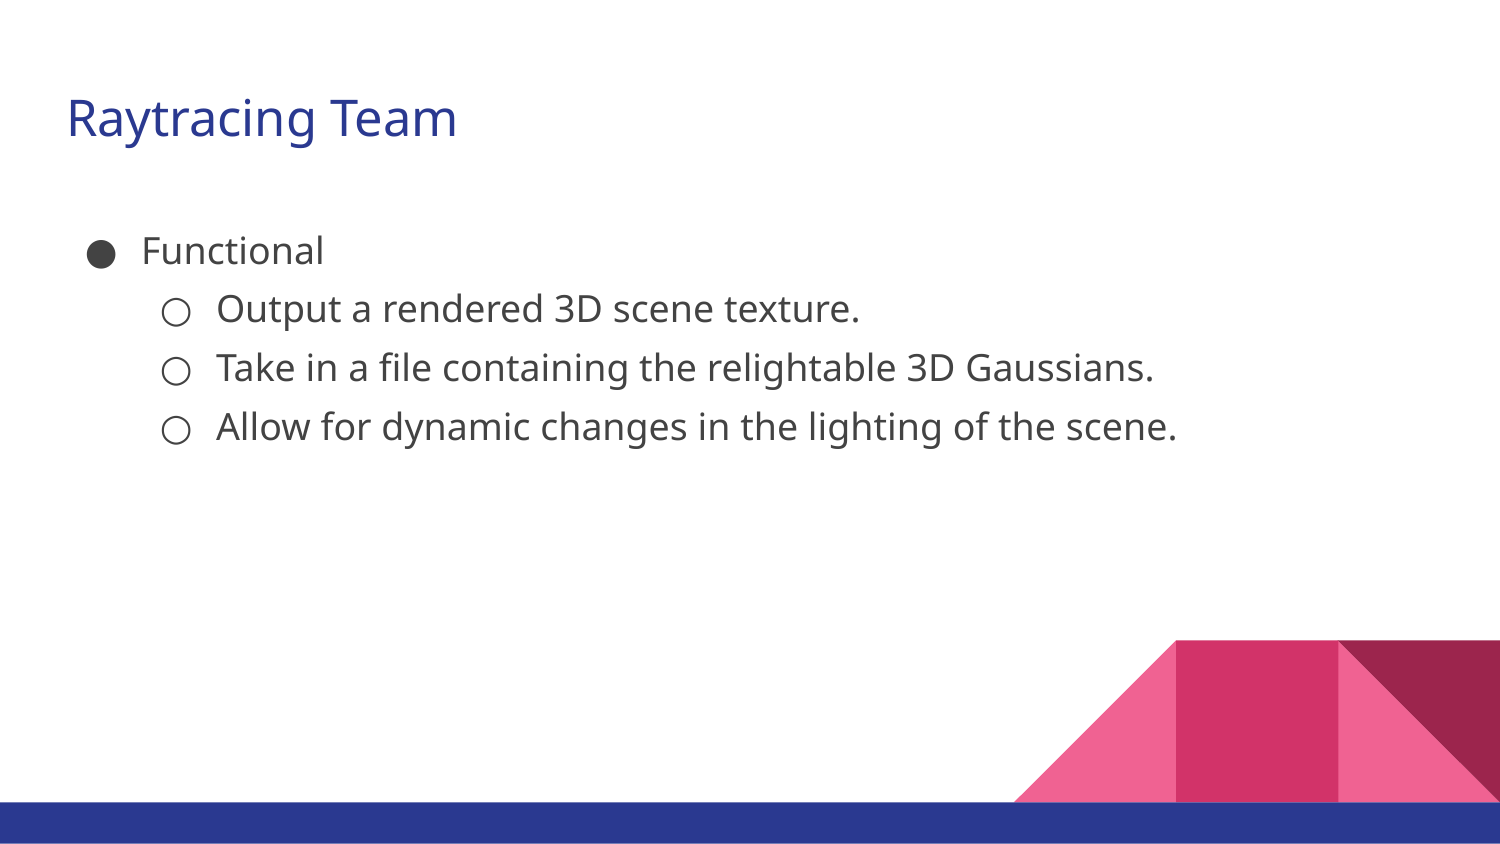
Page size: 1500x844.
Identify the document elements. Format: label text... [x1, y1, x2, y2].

list Functional Output a rendered 3D scene texture. Take in a file containing the relightable 3D Gaussians. Allow for dynamic changes in the lighting of the scene. [51, 201, 1449, 750]
title Raytracing Team [51, 67, 1449, 167]
